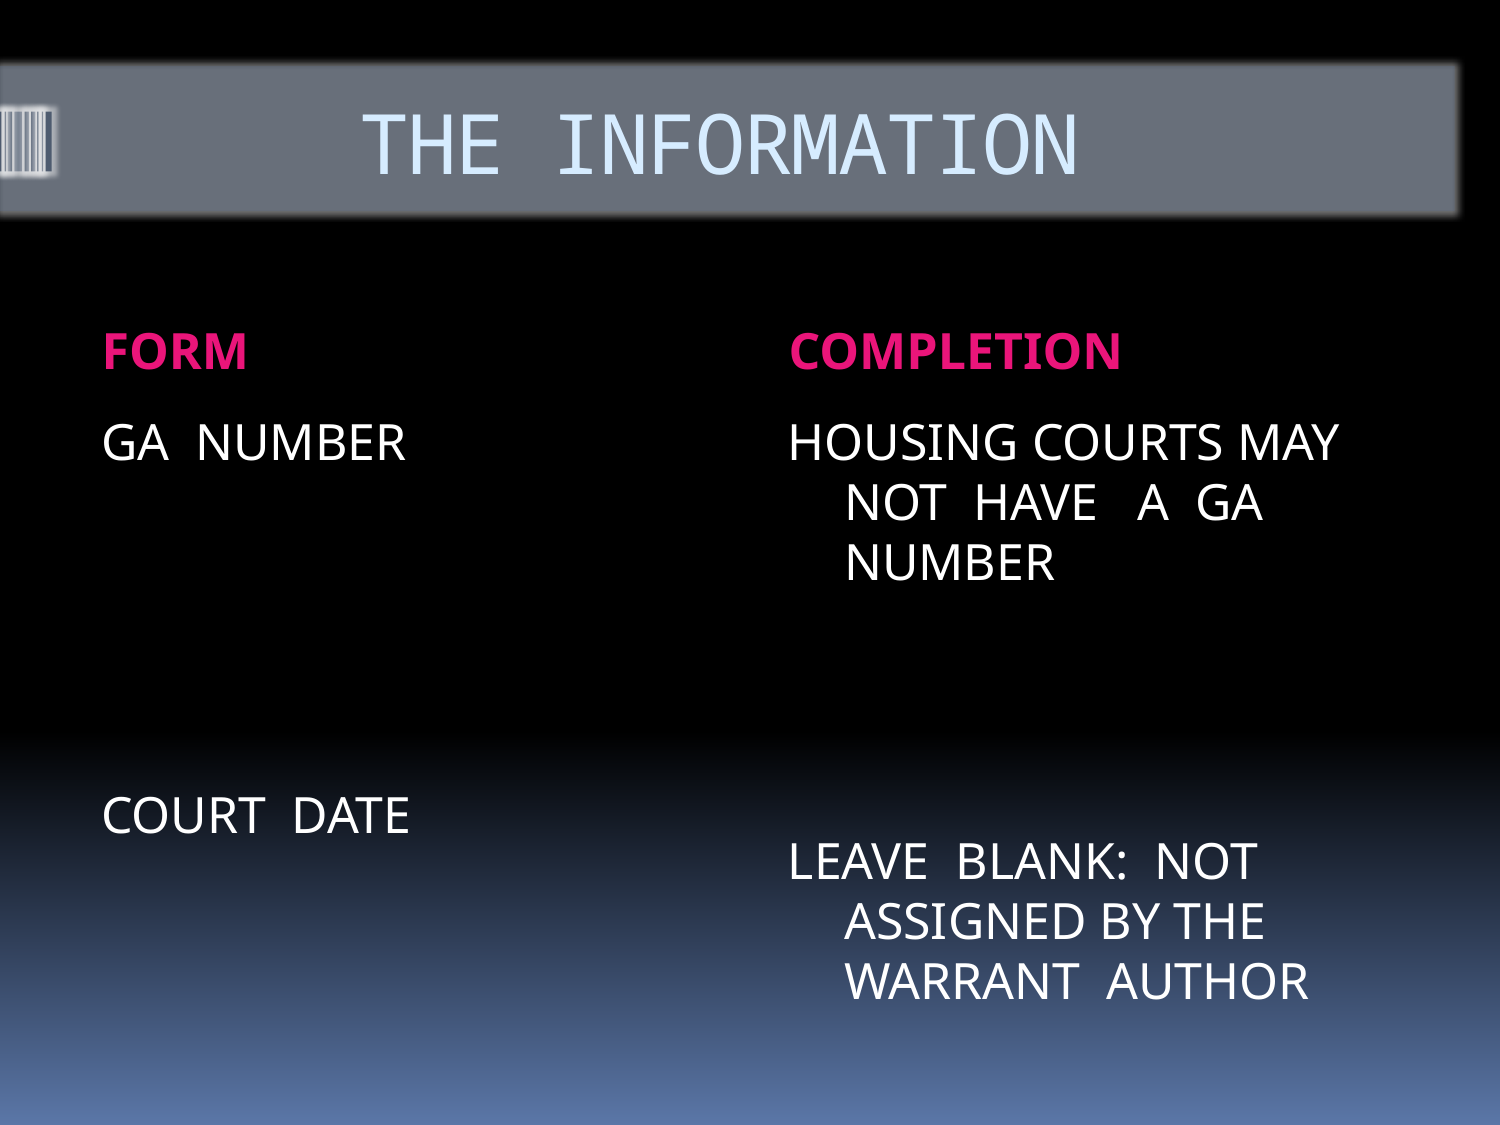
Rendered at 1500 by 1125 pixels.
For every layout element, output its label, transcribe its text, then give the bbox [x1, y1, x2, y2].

list HOUSING COURTS MAY NOT HAVE A GA NUMBER LEAVE BLANK: NOT ASSIGNED BY THE WARRANT AUTHOR [761, 403, 1425, 1053]
list GA NUMBER COURT DATE [75, 403, 738, 1053]
list COMPLETION [761, 296, 1425, 402]
title THE INFORMATION [82, 83, 1358, 234]
list FORM [75, 296, 738, 402]
